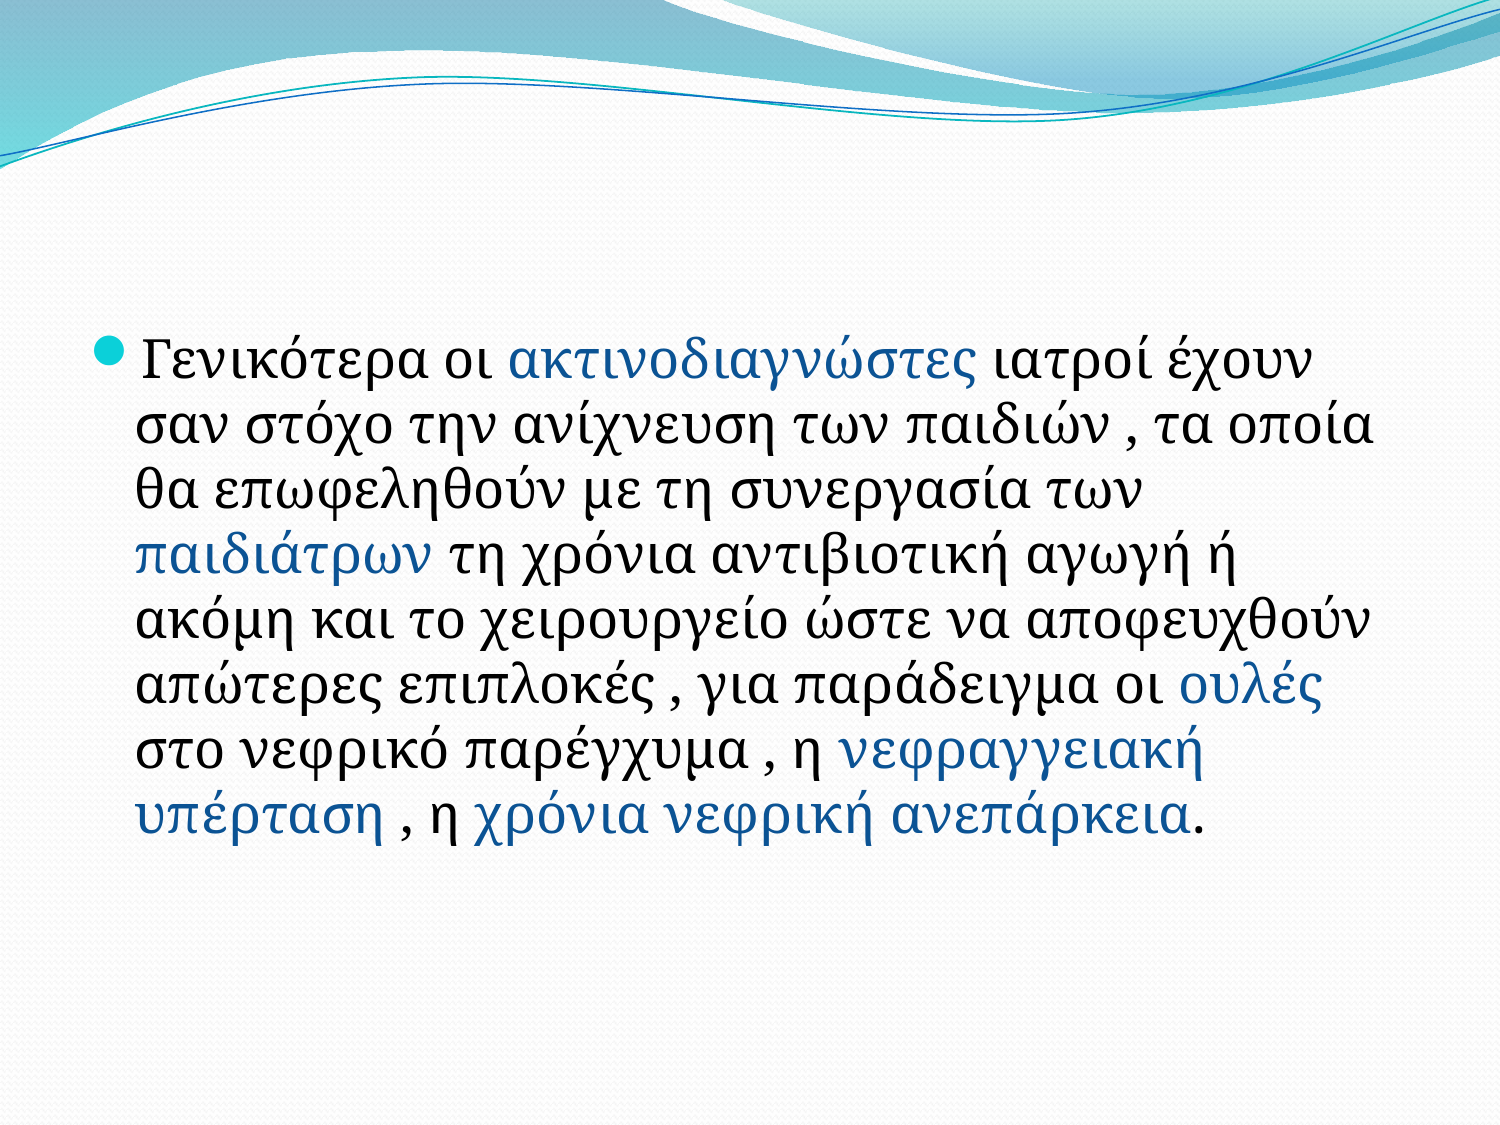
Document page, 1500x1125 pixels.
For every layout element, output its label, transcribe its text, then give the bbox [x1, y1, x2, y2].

list Γενικότερα οι ακτινοδιαγνώστες ιατροί έχουν σαν στόχο την ανίχνευση των παιδιών , τα οποία θα επωφεληθούν με τη συνεργασία των παιδιάτρων τη χρόνια αντιβιοτική αγωγή ή ακόμη και το χειρουργείο ώστε να αποφευχθούν απώτερες επιπλοκές , για παράδειγμα οι ουλές στο νεφρικό παρέγχυμα , η νεφραγγειακή υπέρταση , η χρόνια νεφρική ανεπάρκεια. [75, 317, 1425, 1038]
